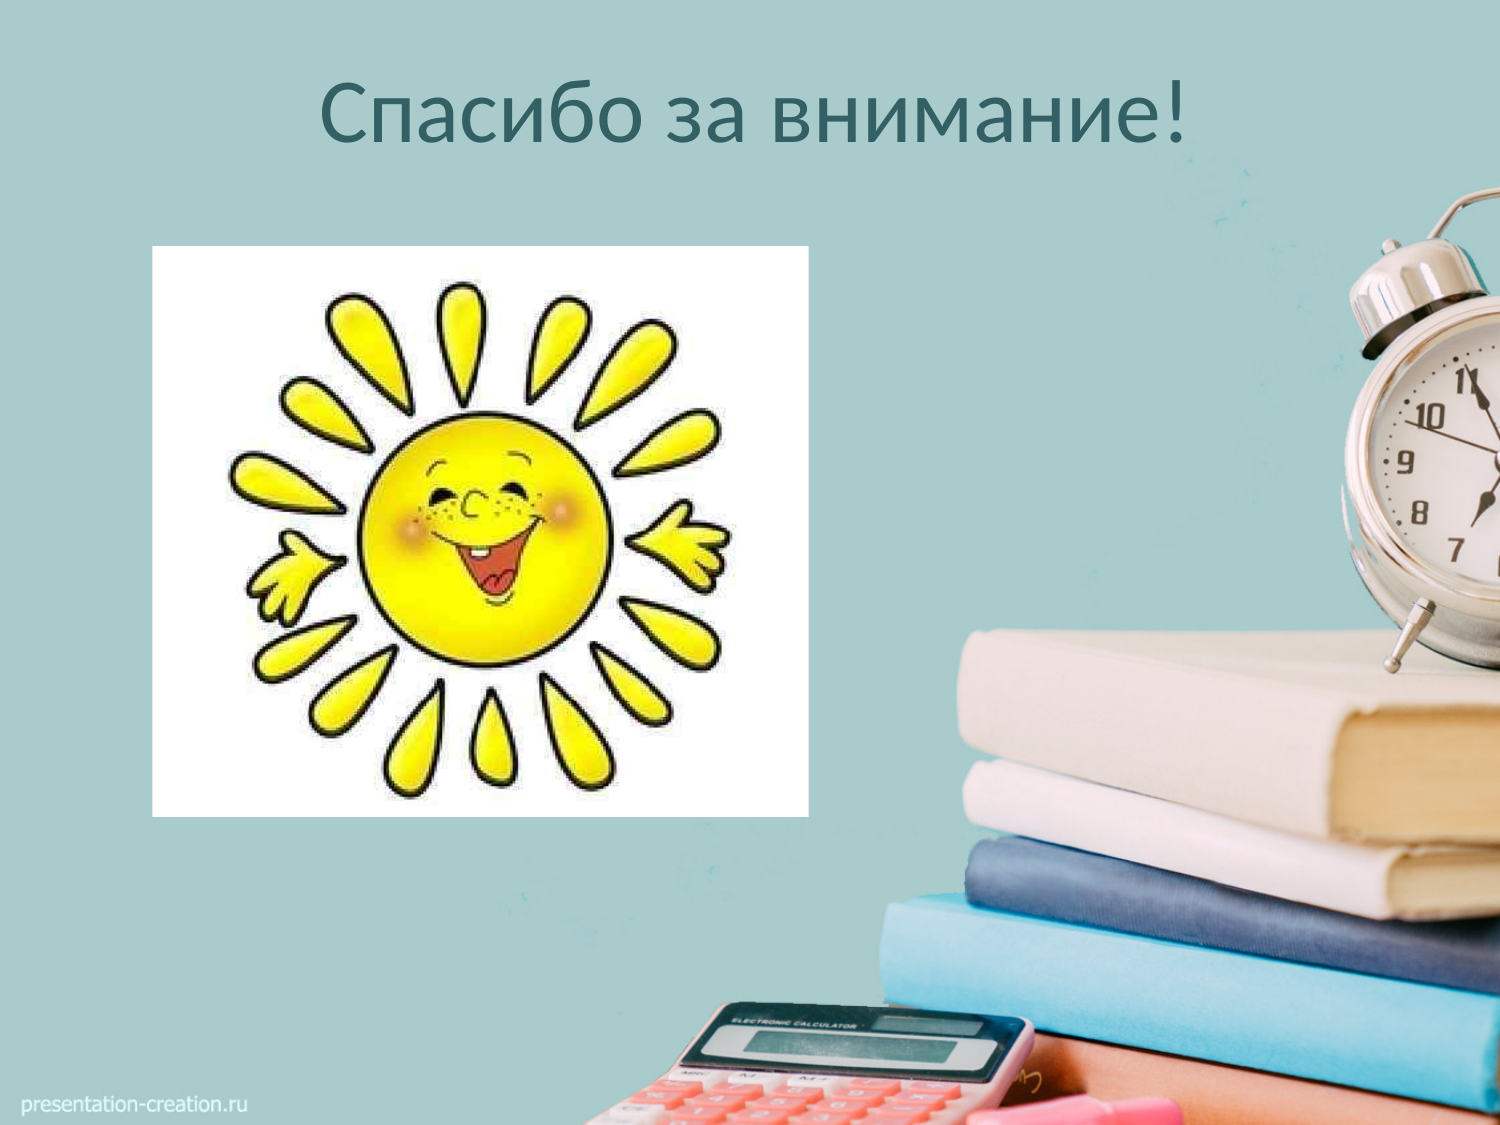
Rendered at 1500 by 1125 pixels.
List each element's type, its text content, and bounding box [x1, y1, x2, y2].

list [152, 245, 809, 817]
title Спасибо за внимание! [41, 8, 1471, 204]
picture [0, 0, 1500, 1125]
